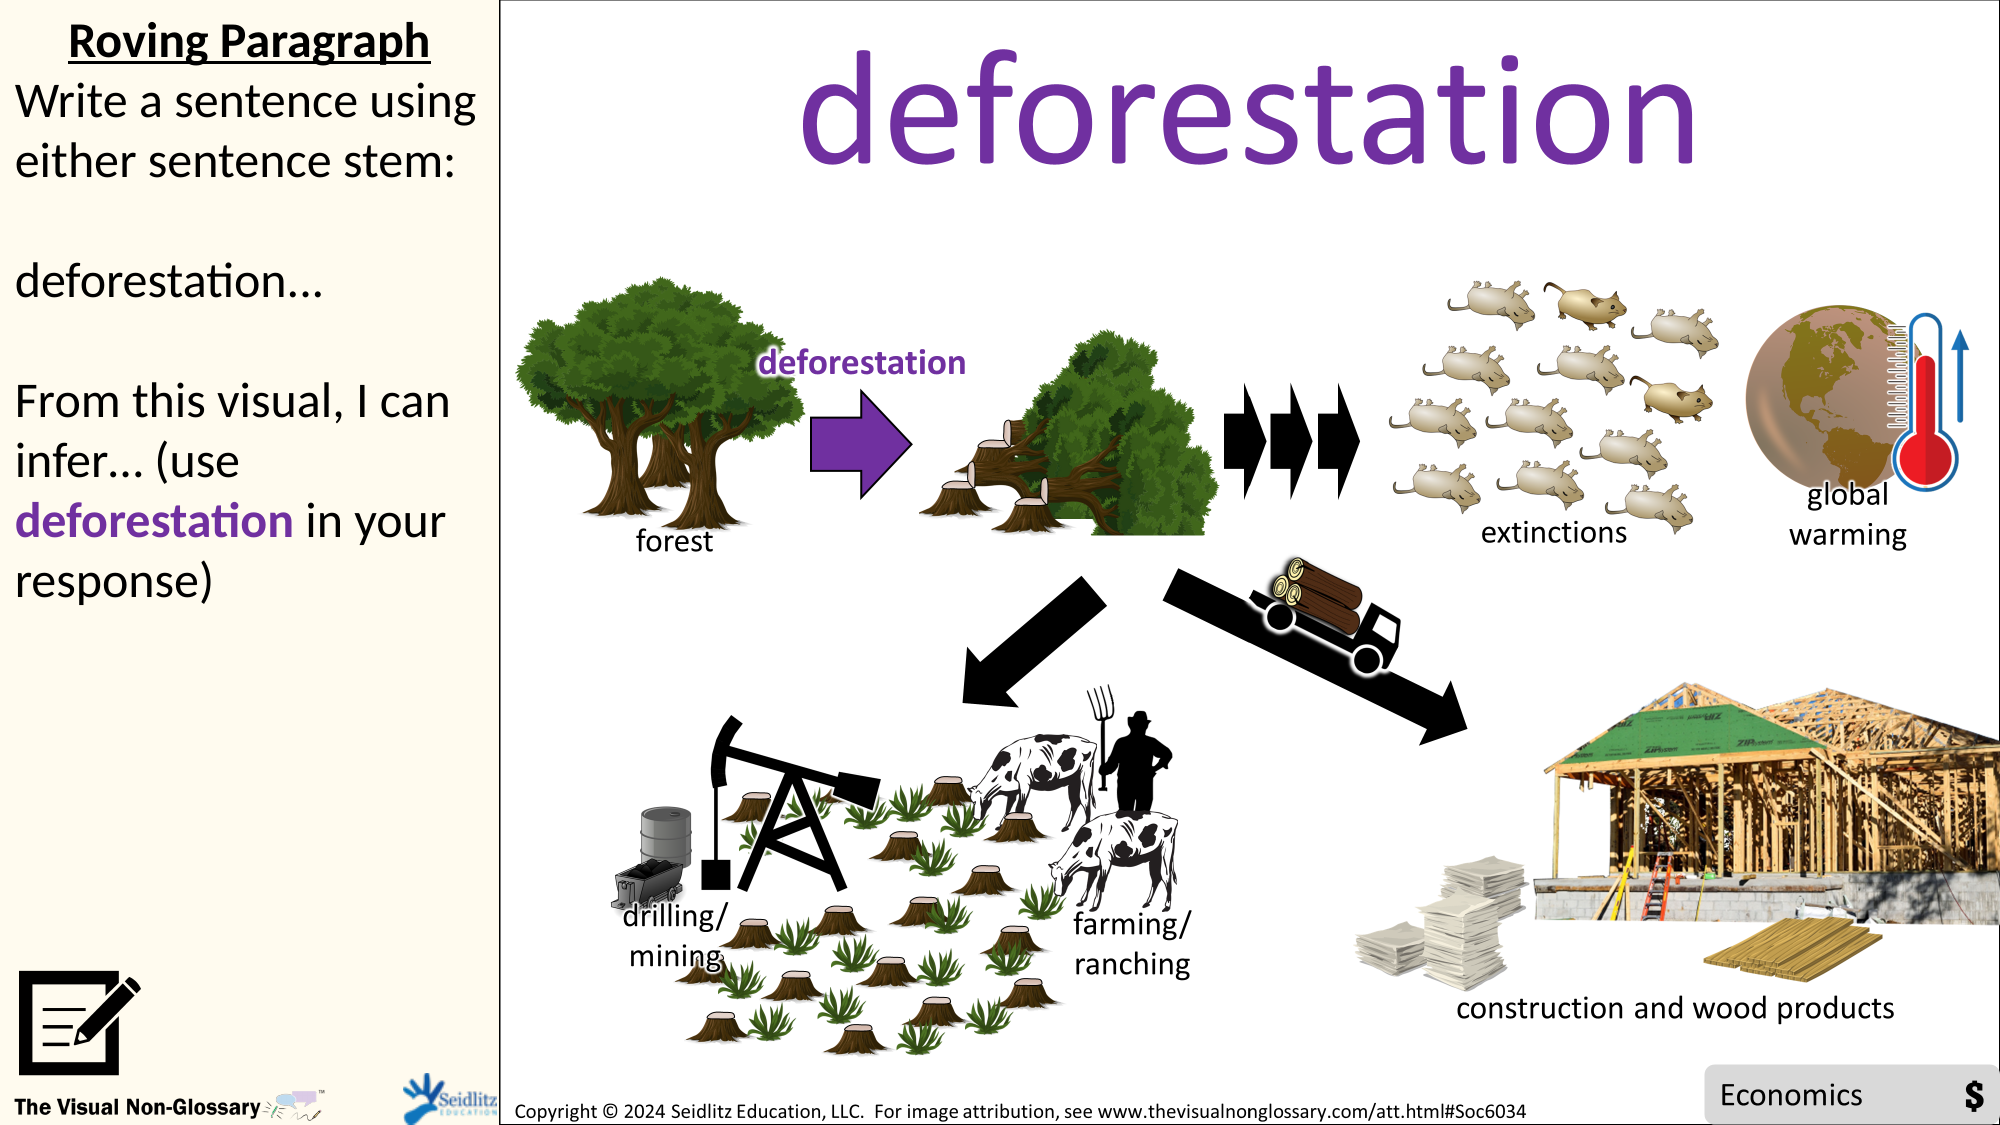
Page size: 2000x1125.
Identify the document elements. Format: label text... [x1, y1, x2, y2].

text_box Roving Paragraph​ [53, 0, 446, 59]
picture [0, 961, 328, 1125]
picture [499, 0, 2000, 1125]
picture [403, 1073, 497, 1125]
text_box Write a sentence using either sentence stem: deforestation... From this visual, I can infer… (use deforestation in your response) [0, 59, 494, 615]
